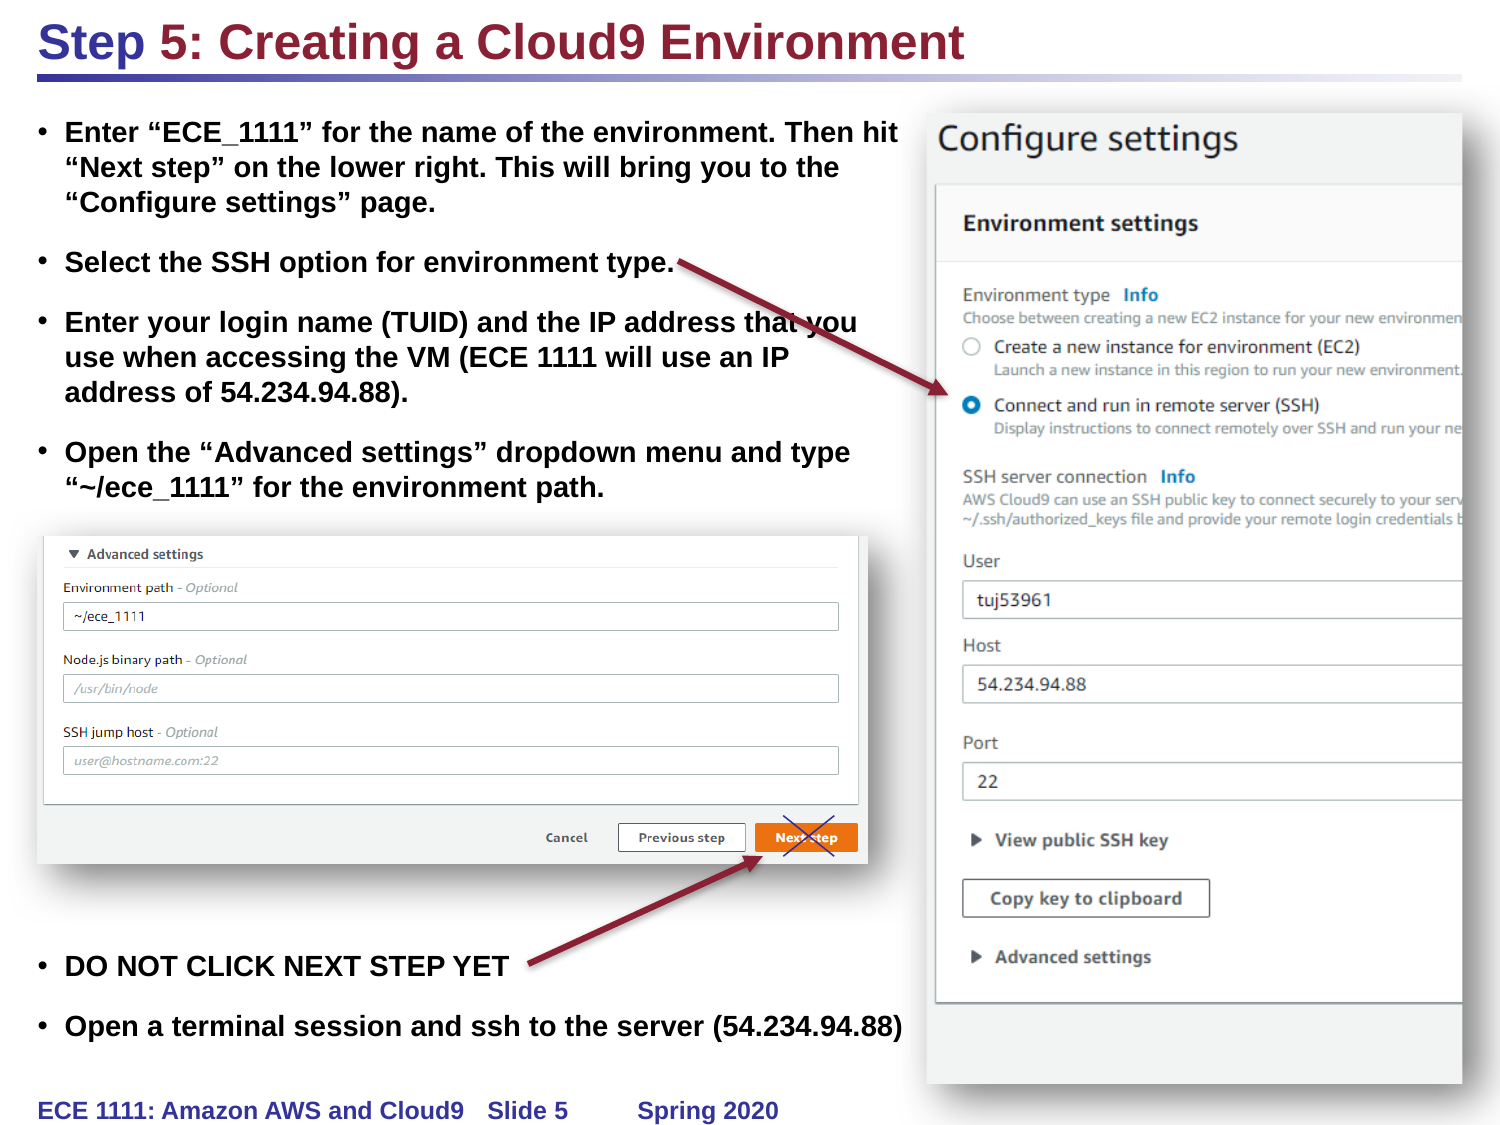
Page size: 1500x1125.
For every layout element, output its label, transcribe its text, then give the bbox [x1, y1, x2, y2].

text_box Enter “ECE_1111” for the name of the environment. Then hit “Next step” on the lower right. This will bring you to the “Configure settings” page. Select the SSH option for environment type. Enter your login name (TUID) and the IP address that you use when accessing the VM (ECE 1111 will use an IP address of 54.234.94.88). Open the “Advanced settings” dropdown menu and type “~/ece_1111” for the environment path. DO NOT CLICK NEXT STEP YET Open a terminal session and ssh to the server (54.234.94.88) [37, 113, 907, 533]
picture [37, 536, 868, 865]
picture [926, 112, 1463, 1084]
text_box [782, 815, 835, 857]
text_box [527, 855, 764, 965]
text_box Step 4: Creating a Cloud9 Environment [37, 9, 1463, 70]
text_box Enter “ECE_1111” for the name of the environment. Then hit “Next step” on the lower right. This will bring you to the “Configure settings” page. Select the SSH option for environment type. Enter your login name (TUID) and the IP address that you use when accessing the VM (ECE 1111 will use an IP address of 54.234.94.88). Open the “Advanced settings” dropdown menu and type “~/ece_1111” for the environment path. DO NOT CLICK NEXT STEP YET Open a terminal session and ssh to the server (54.234.94.88) [37, 897, 907, 1084]
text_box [677, 260, 949, 396]
